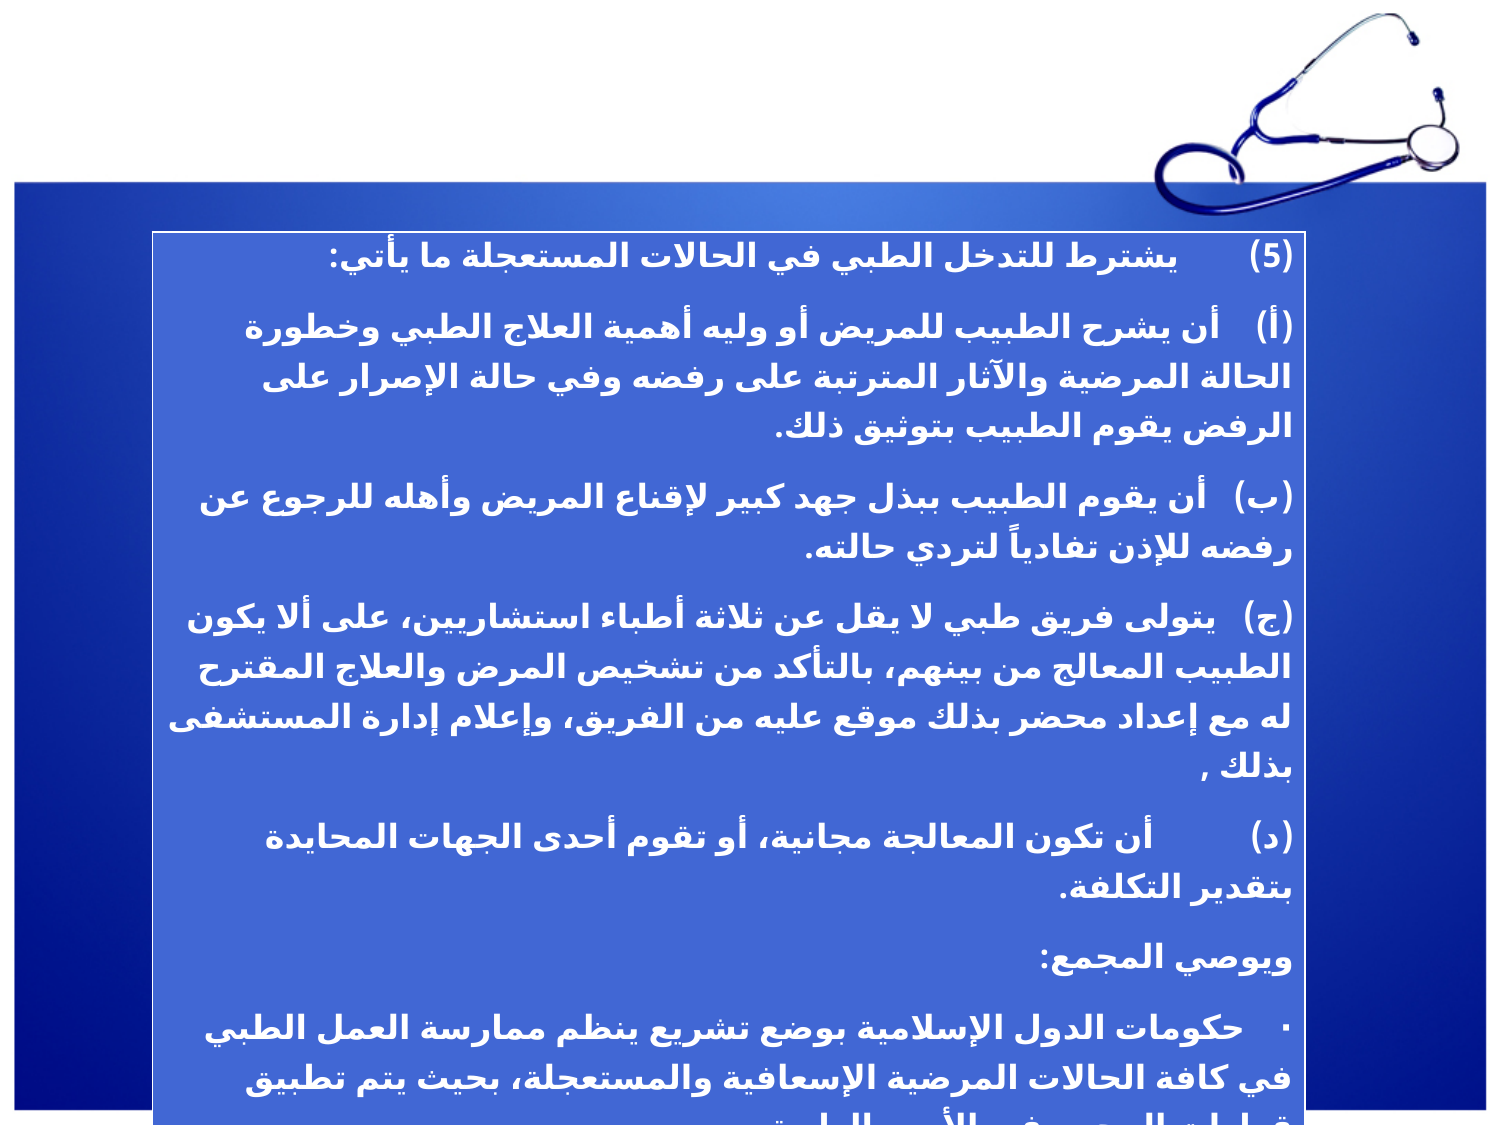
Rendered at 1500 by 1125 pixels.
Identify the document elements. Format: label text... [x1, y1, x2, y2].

text_box [306, 302, 1500, 378]
table_header (5) يشترط للتدخل الطبي في الحالات المستعجلة ما يأتي: (‌أ) أن يشرح الطبيب للمريض أو وليه أهمية العلاج الطبي وخطورة الحالة المرضية والآثار المترتبة على رفضه وفي حالة الإصرار على الرفض يقوم الطبيب بتوثيق ذلك. (‌ب) أن يقوم الطبيب ببذل جهد كبير لإقناع المريض وأهله للرجوع عن رفضه للإذن تفادياً لتردي حالته. (‌ج) يتولى فريق طبي لا يقل عن ثلاثة أطباء استشاريين، على ألا يكون الطبيب المعالج من بينهم، بالتأكد من تشخيص المرض والعلاج المقترح له مع إعداد محضر بذلك موقع عليه من الفريق، وإعلام إدارة المستشفى بذلك , (‌د) أن تكون المعالجة مجانية، أو تقوم أحدى الجهات المحايدة بتقدير التكلفة. ويوصي المجمع: · حكومات الدول الإسلامية بوضع تشريع ينظم ممارسة العمل الطبي في كافة الحالات المرضية الإسعافية والمستعجلة، بحيث يتم تطبيق قرارات المجمع في الأمور الطبية. · العمل على توعية المريض توعية صحية لتفادي مثل هذه المواقف حرصا على حياته. [153, 233, 1304, 1125]
picture [1306, 378, 1500, 1125]
picture [0, 0, 1500, 1125]
